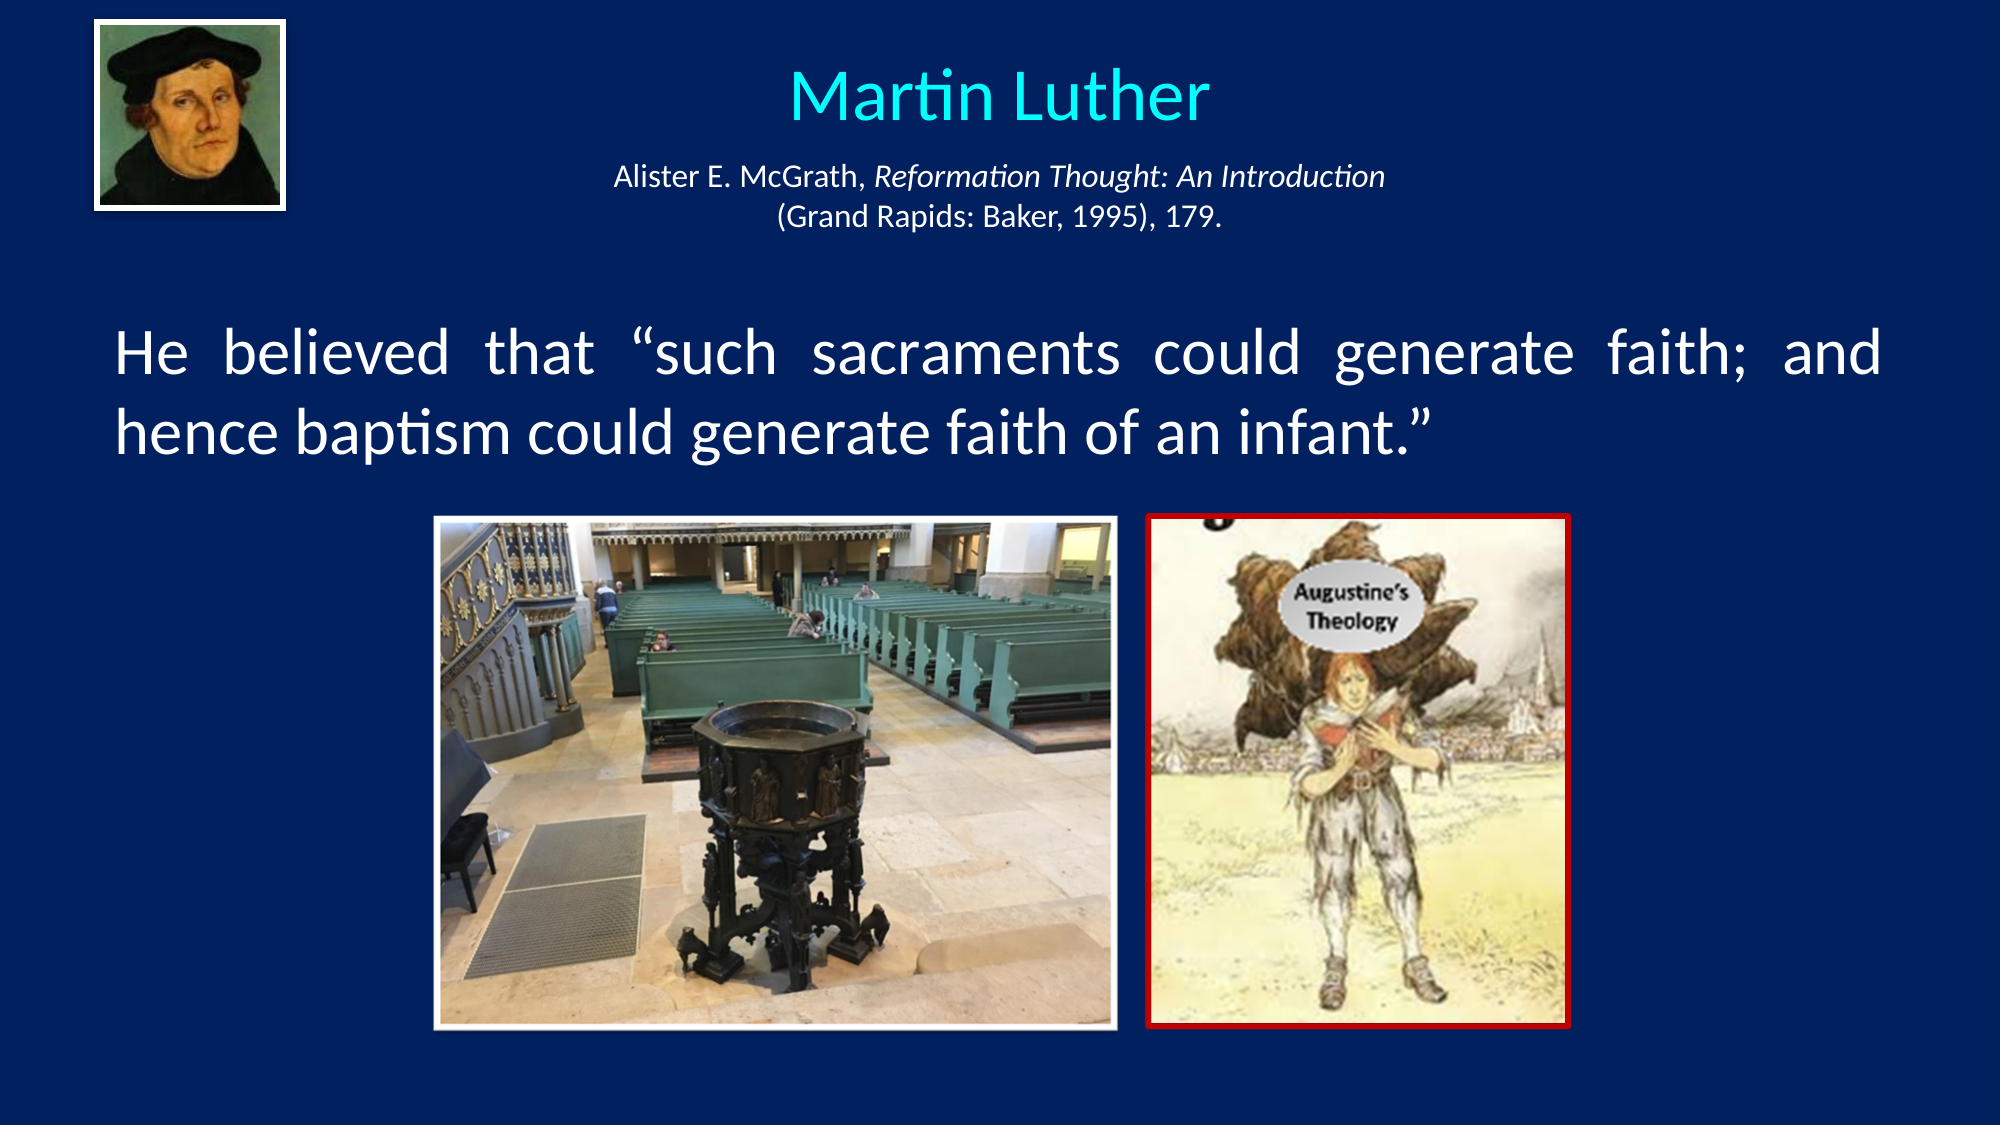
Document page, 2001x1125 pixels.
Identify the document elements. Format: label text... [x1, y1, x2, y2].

text_box Martin Luther Alister E. McGrath, Reformation Thought: An Introduction (Grand Rapids: Baker, 1995), 179. [587, 37, 1413, 232]
picture [99, 24, 281, 206]
text_box He believed that “such sacraments could generate faith; and hence baptism could generate faith of an infant.” [99, 299, 1900, 606]
picture [428, 512, 1572, 1038]
